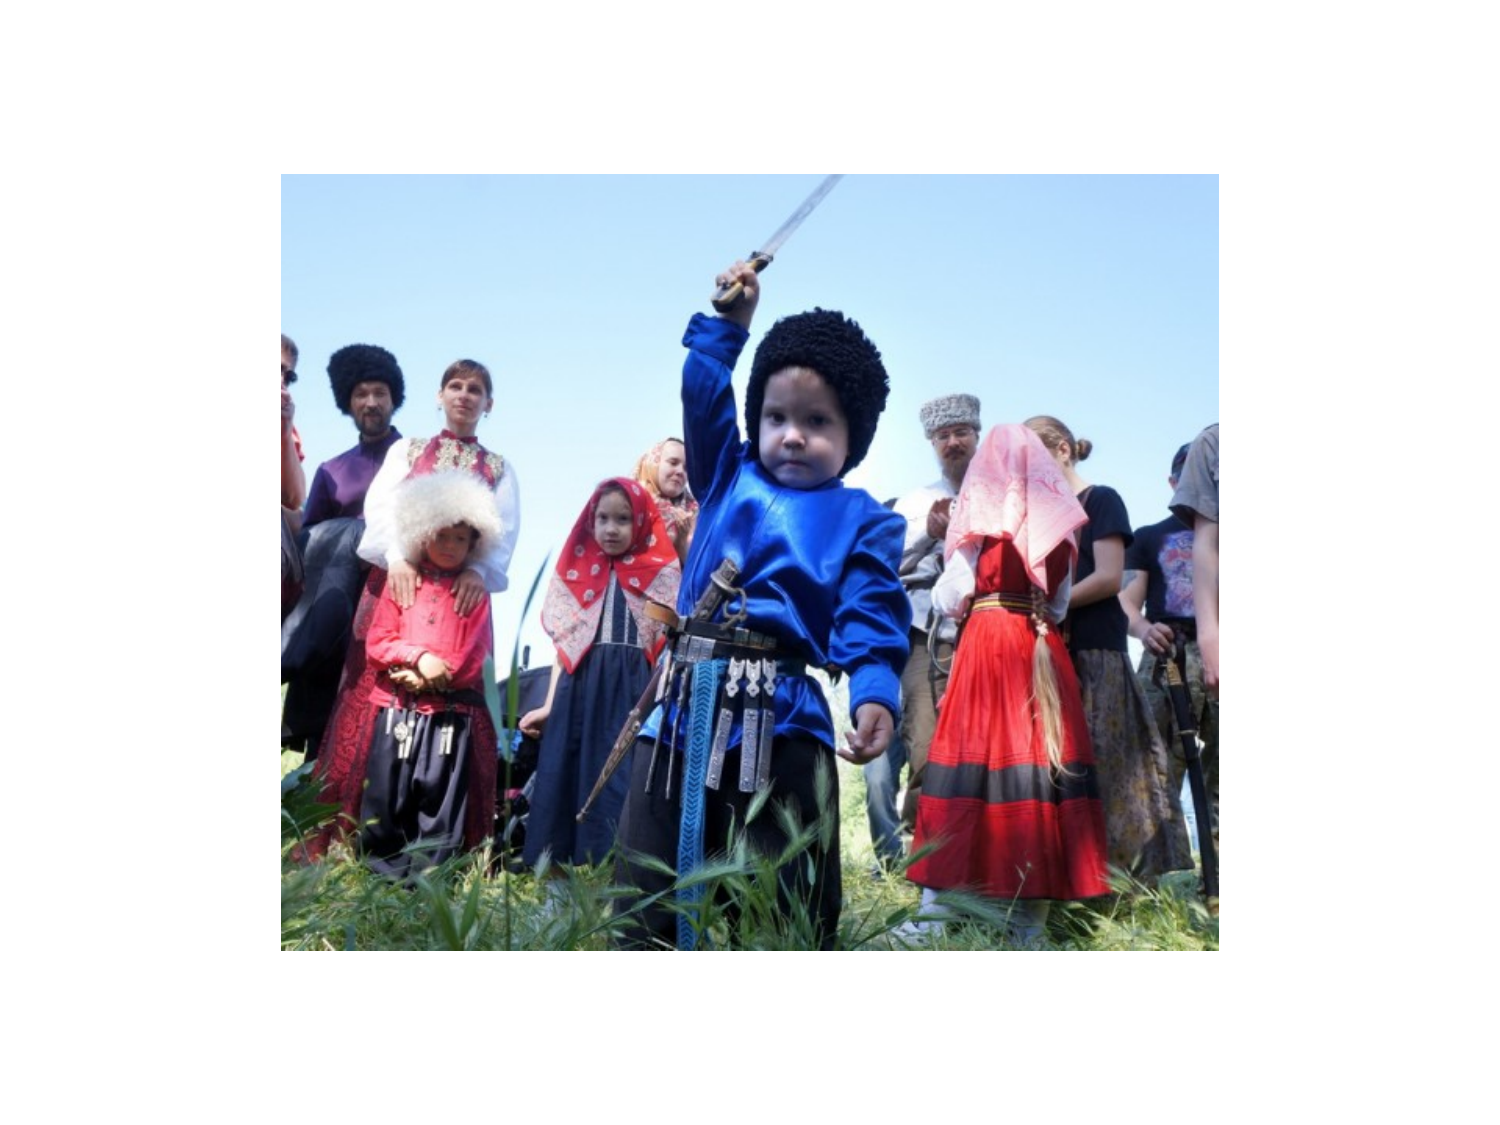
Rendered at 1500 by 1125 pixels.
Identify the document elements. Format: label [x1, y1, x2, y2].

picture [281, 173, 1219, 951]
